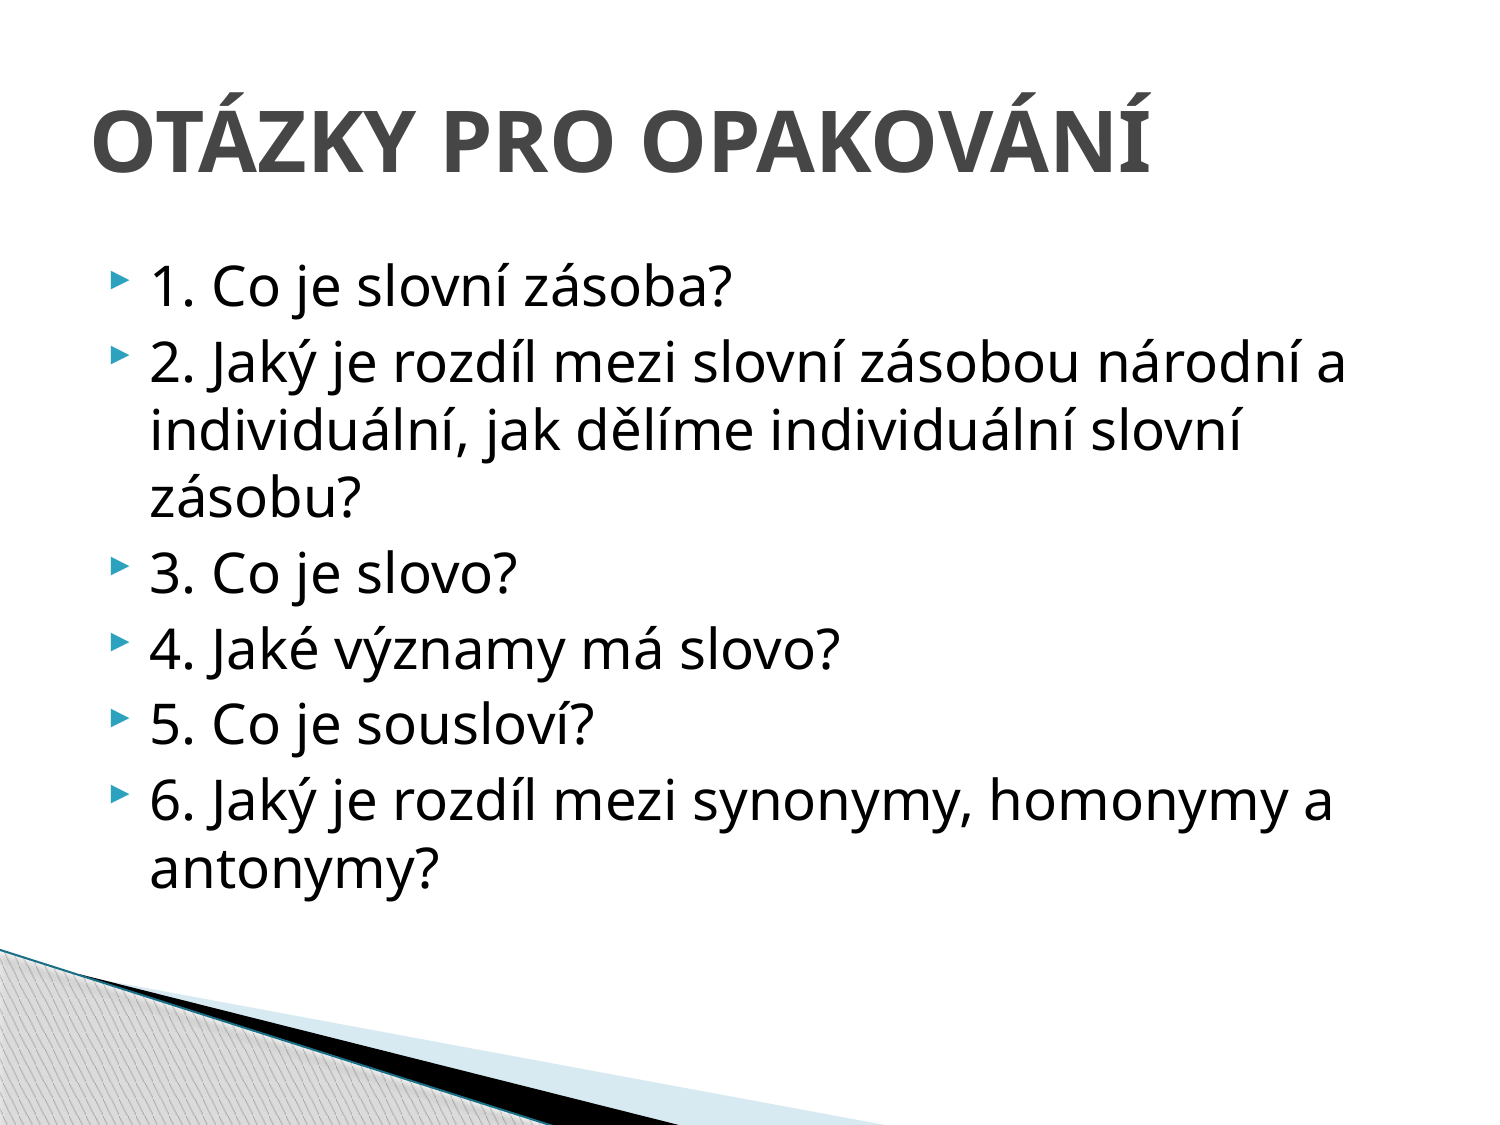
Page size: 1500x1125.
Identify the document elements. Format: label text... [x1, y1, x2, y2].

list 1. Co je slovní zásoba? 2. Jaký je rozdíl mezi slovní zásobou národní a individuální, jak dělíme individuální slovní zásobu? 3. Co je slovo? 4. Jaké významy má slovo? 5. Co je sousloví? 6. Jaký je rozdíl mezi synonymy, homonymy a antonymy? [75, 243, 1425, 986]
title OTÁZKY PRO OPAKOVÁNÍ [75, 45, 1425, 233]
